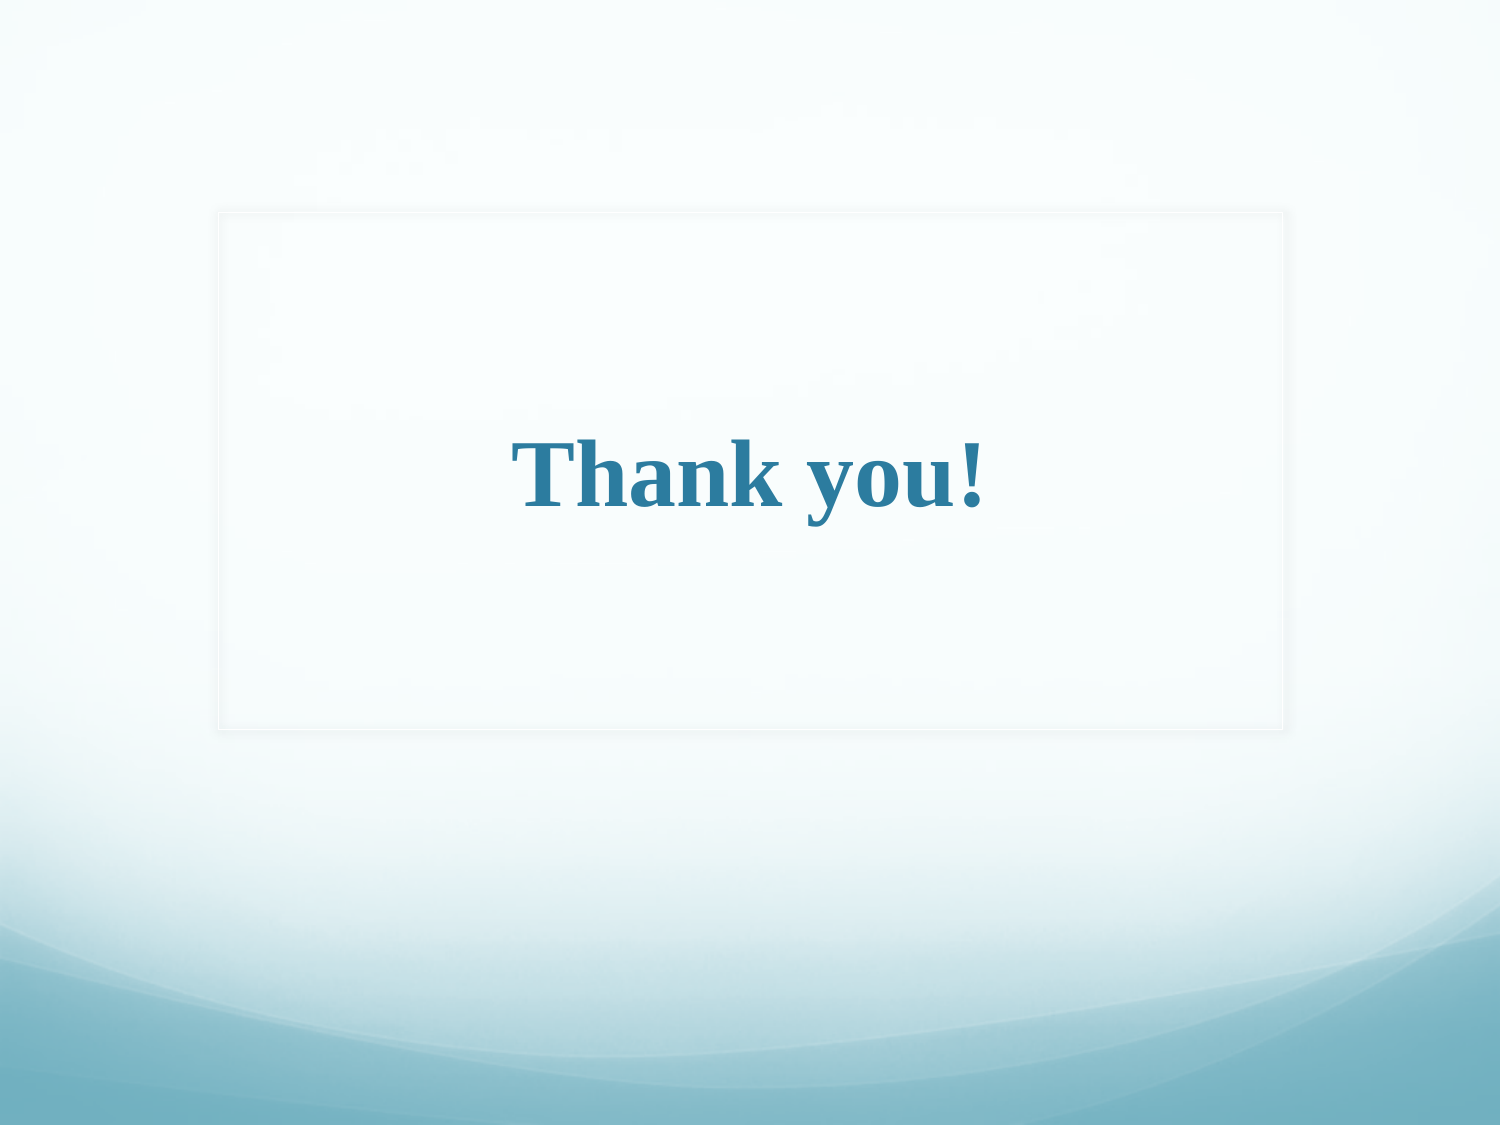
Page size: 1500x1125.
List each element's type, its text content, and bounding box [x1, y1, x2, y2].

title Thank you! [217, 249, 1283, 533]
